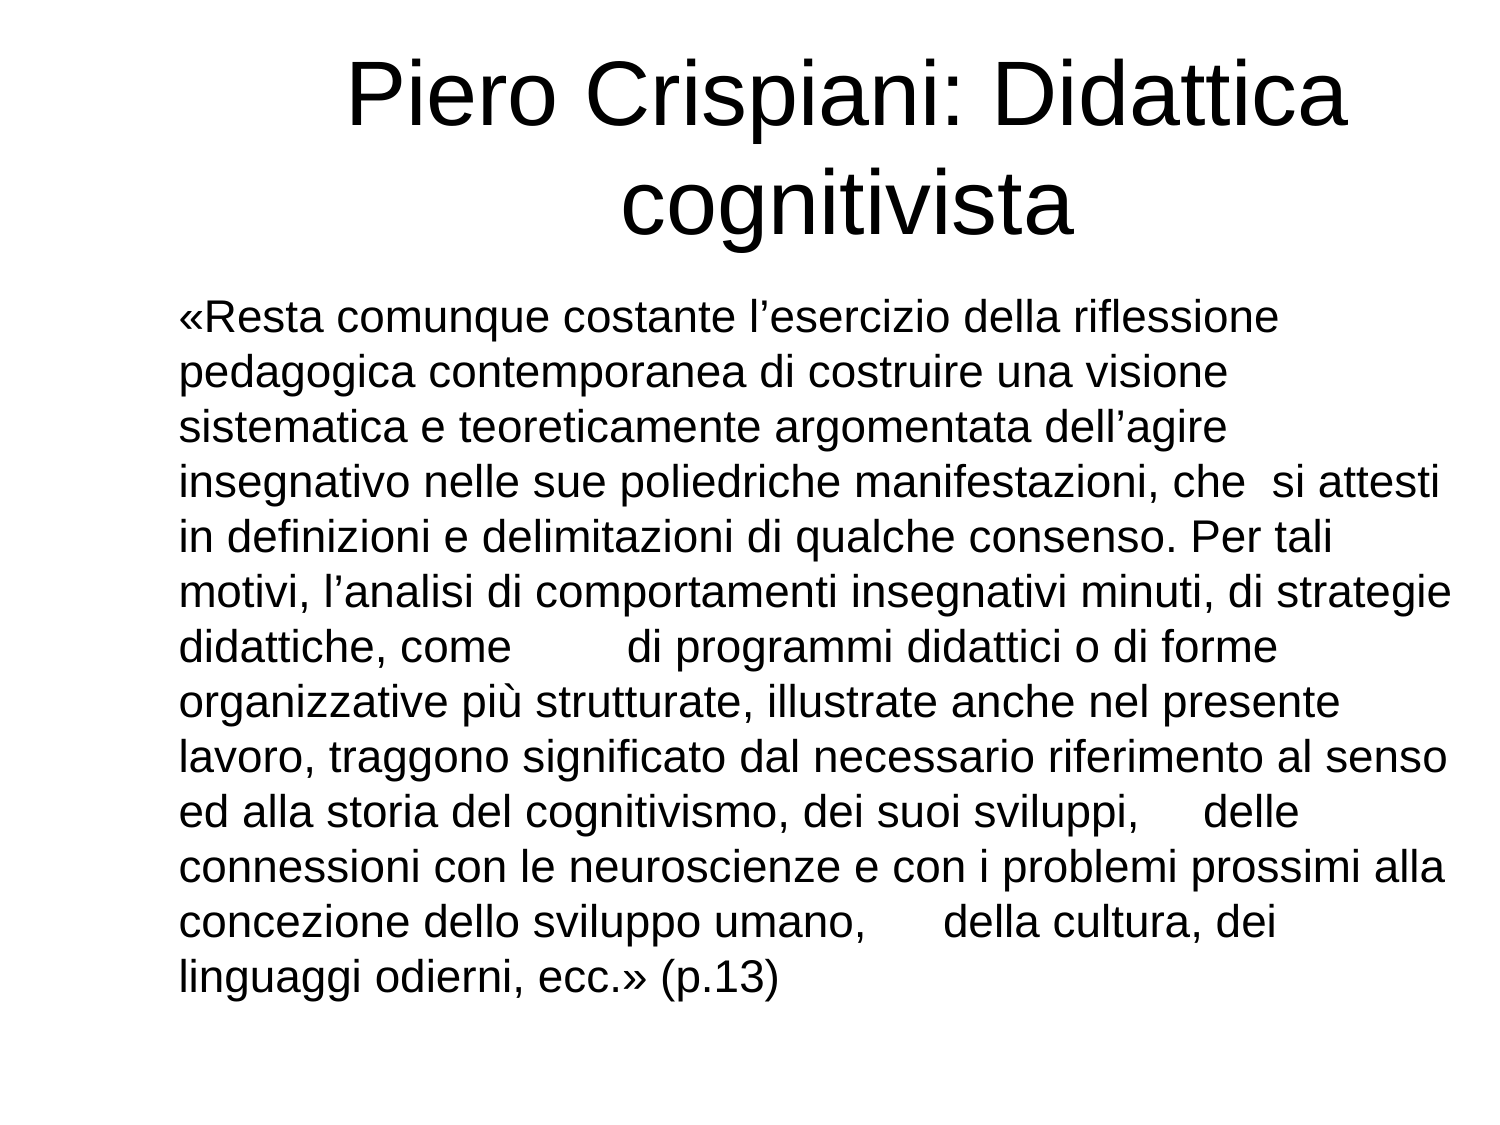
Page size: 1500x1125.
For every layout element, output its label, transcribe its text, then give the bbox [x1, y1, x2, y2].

list «Resta comunque costante l’esercizio della riflessione pedagogica contemporanea di costruire una visione sistematica e teoreticamente argomentata dell’agire insegnativo nelle sue poliedriche manifestazioni, che si attesti in definizioni e delimitazioni di qualche consenso. Per tali motivi, l’analisi di comportamenti insegnativi minuti, di strategie didattiche, come di programmi didattici o di forme organizzative più strutturate, illustrate anche nel presente lavoro, traggono significato dal necessario riferimento al senso ed alla storia del cognitivismo, dei suoi sviluppi, delle connessioni con le neuroscienze e con i problemi prossimi alla concezione dello sviluppo umano, della cultura, dei linguaggi odierni, ecc.» (p.13) [163, 278, 1471, 954]
title Piero Crispiani: Didattica cognitivista [224, 49, 1471, 237]
